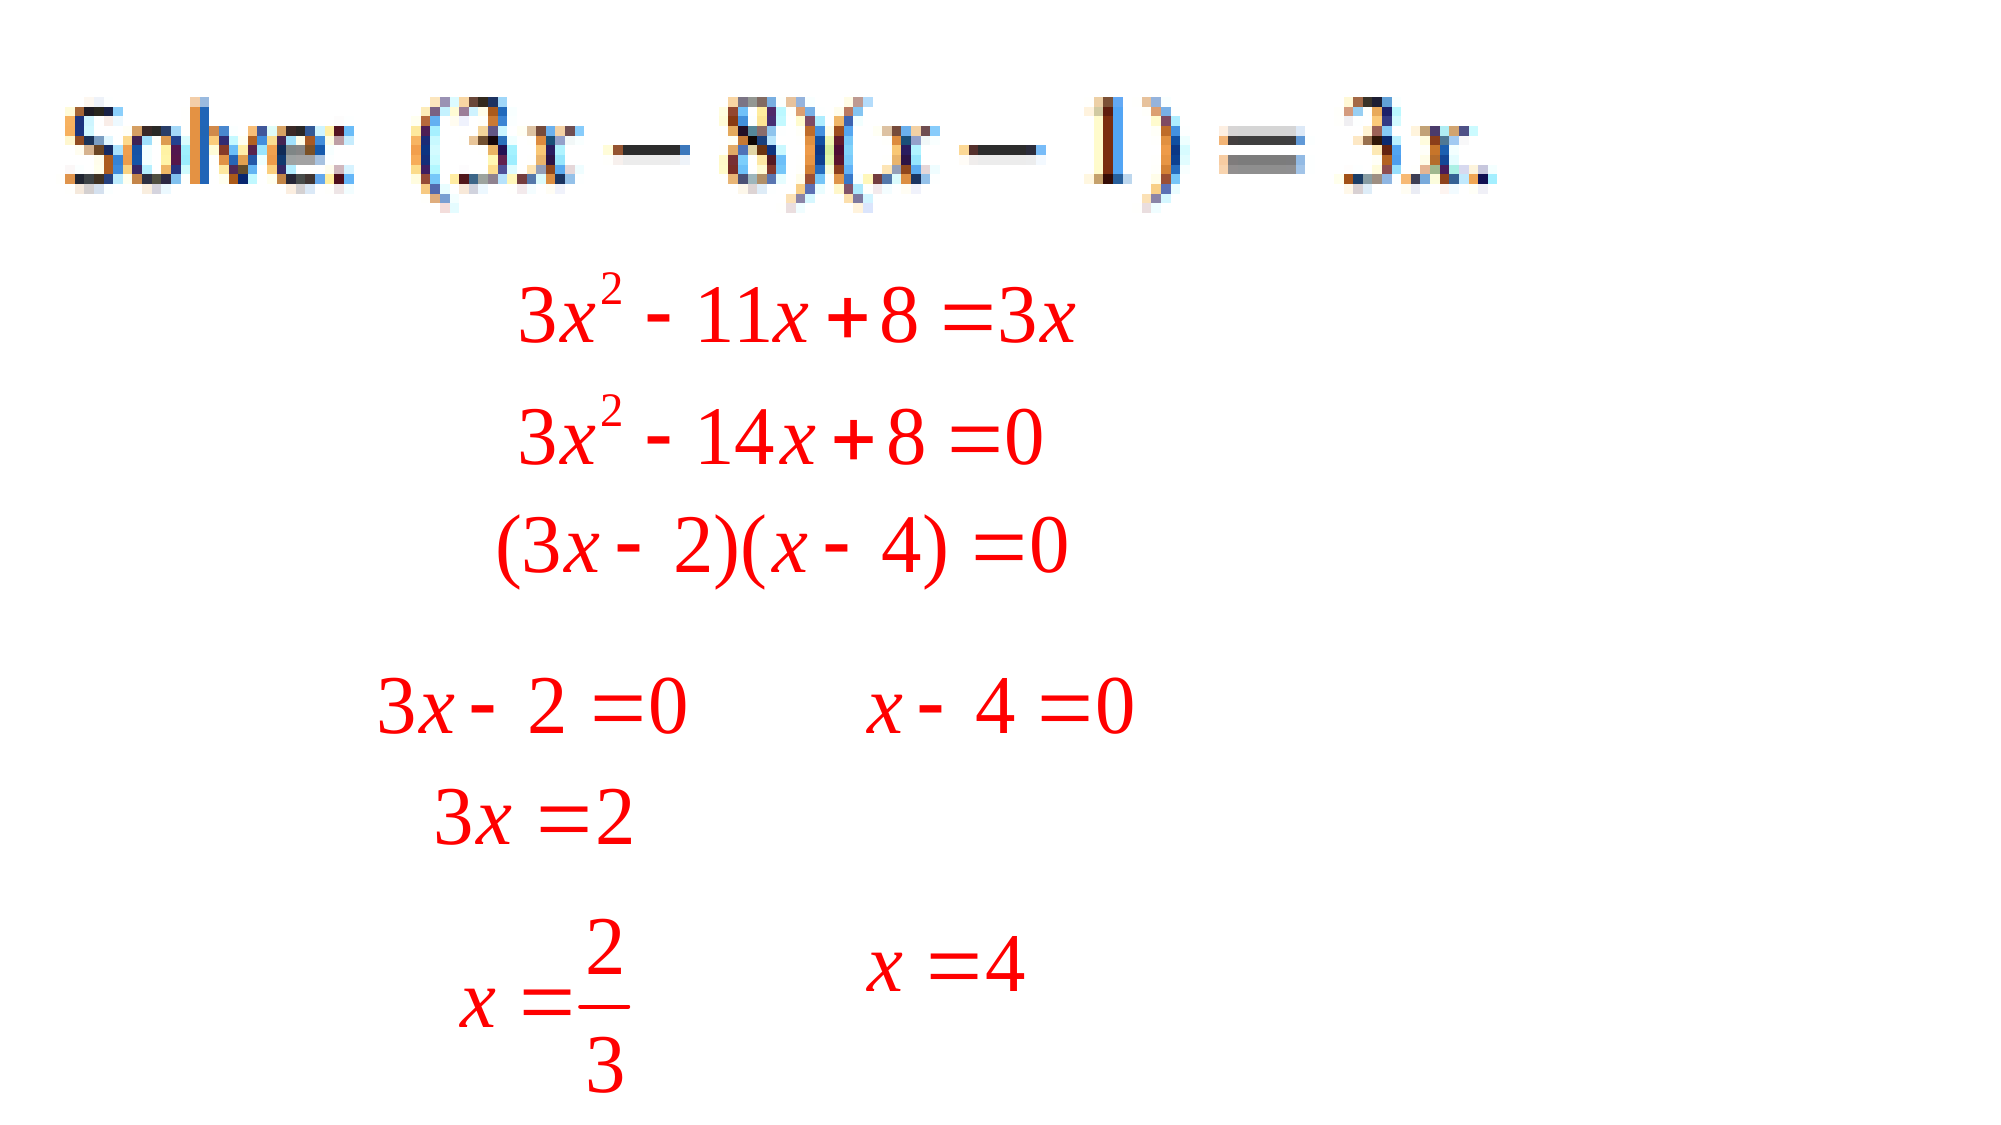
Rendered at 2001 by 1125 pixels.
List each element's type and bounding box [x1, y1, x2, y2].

text_box [366, 656, 704, 755]
text_box [444, 895, 647, 1111]
text_box [423, 767, 647, 866]
text_box [507, 373, 1061, 485]
text_box [484, 495, 1084, 608]
text_box [850, 656, 1148, 755]
picture [8, 30, 1594, 252]
text_box [851, 915, 1040, 1013]
text_box [507, 251, 1094, 363]
